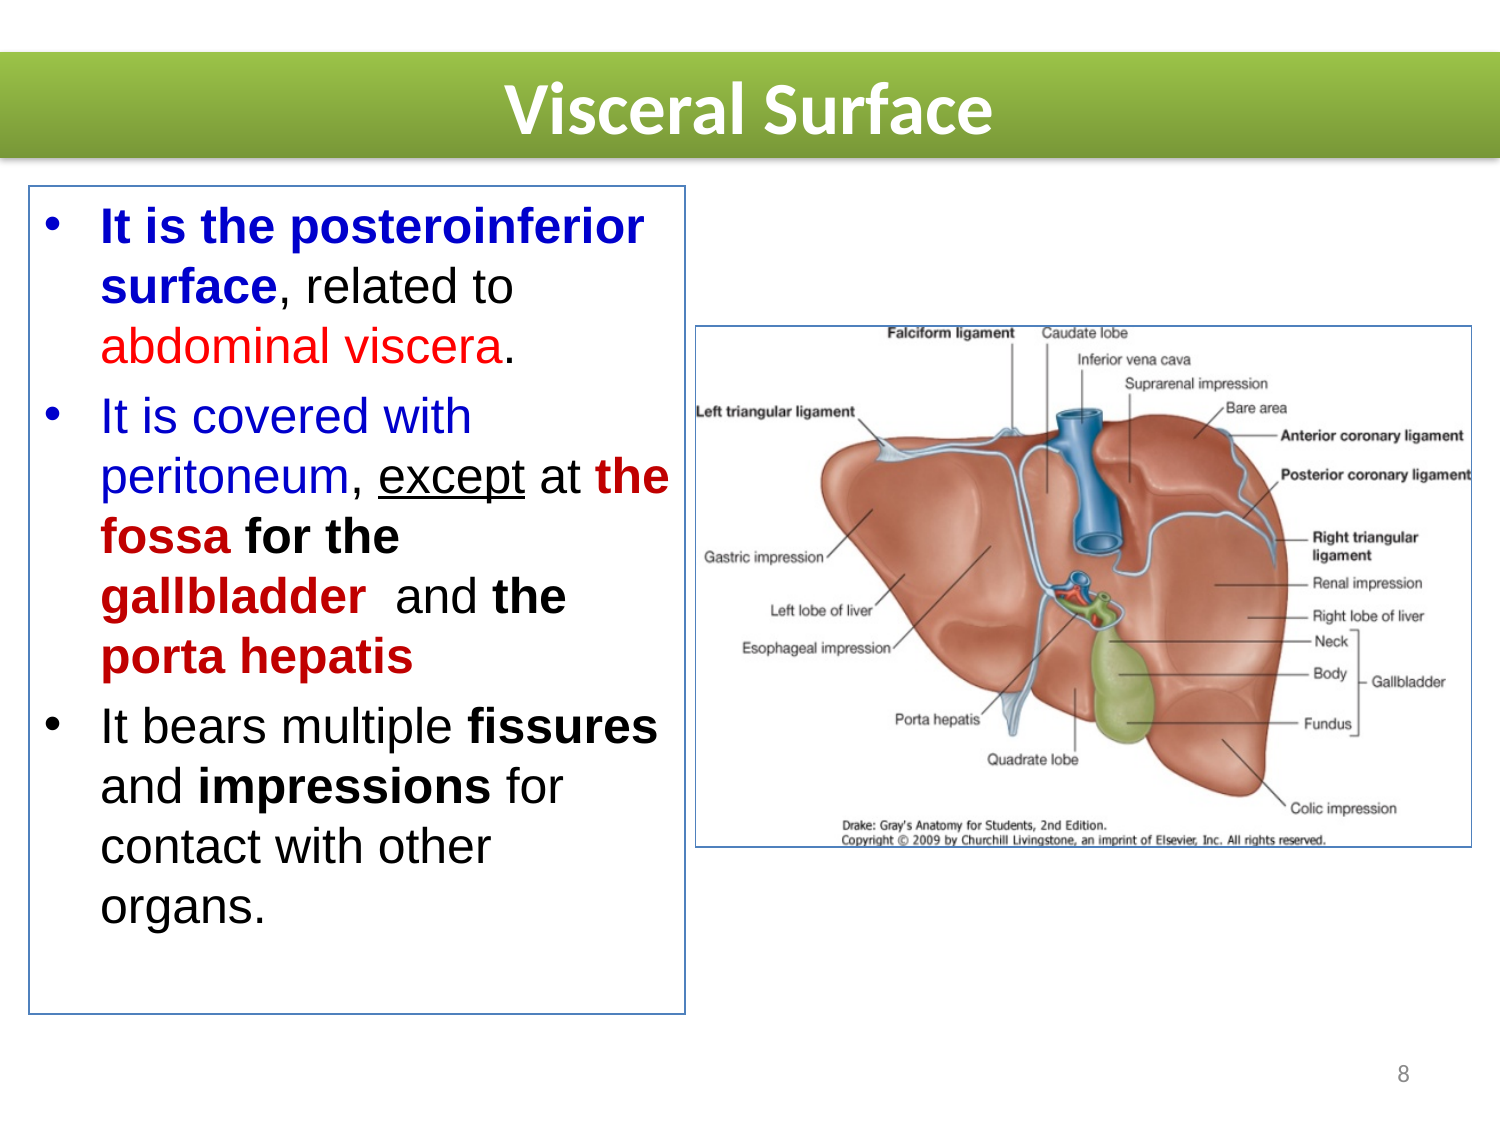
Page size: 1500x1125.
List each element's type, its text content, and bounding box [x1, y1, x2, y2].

picture [696, 326, 1472, 847]
slide_number 8 [1074, 1042, 1425, 1103]
text_box It is the posteroinferior surface, related to abdominal viscera. It is covered with peritoneum, except at the fossa for the gallbladder and the porta hepatis It bears multiple fissures and impressions for contact with other organs. [29, 185, 686, 1015]
text_box Visceral Surface [0, 52, 1500, 158]
